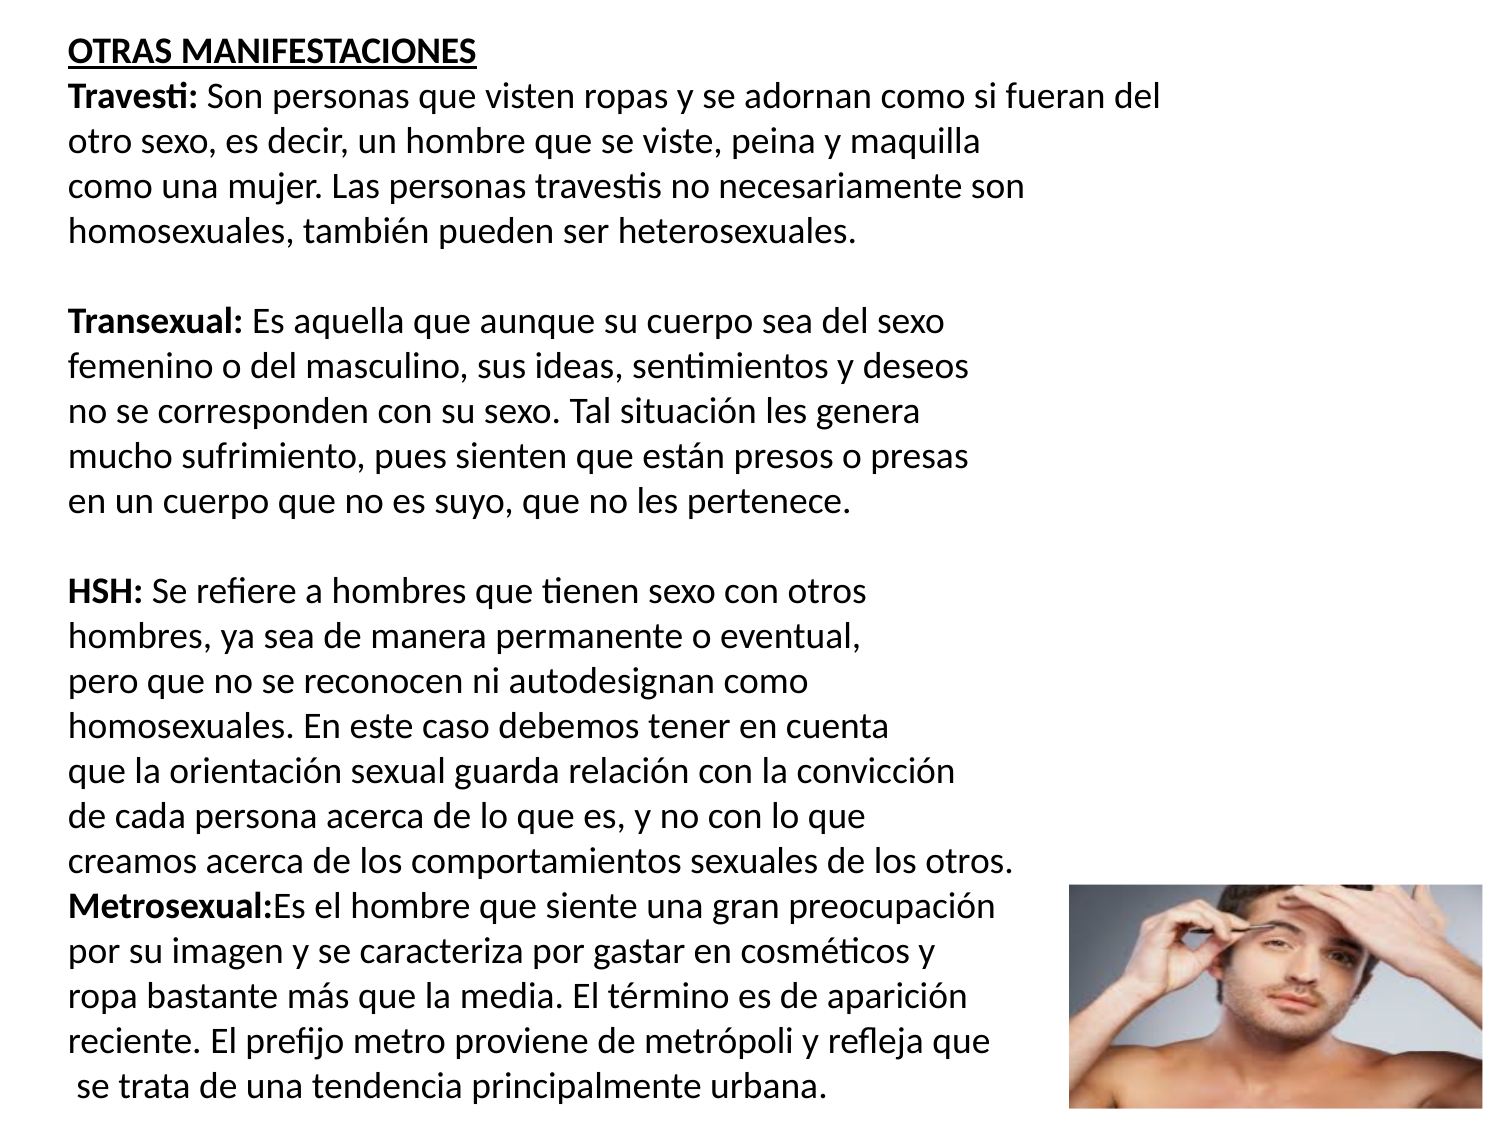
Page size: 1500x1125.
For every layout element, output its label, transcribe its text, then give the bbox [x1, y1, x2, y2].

picture [1069, 881, 1487, 1111]
text_box OTRAS MANIFESTACIONES Travesti: Son personas que visten ropas y se adornan como si fueran del otro sexo, es decir, un hombre que se viste, peina y maquilla como una mujer. Las personas travestis no necesariamente son homosexuales, también pueden ser heterosexuales. Transexual: Es aquella que aunque su cuerpo sea del sexo femenino o del masculino, sus ideas, sentimientos y deseos no se corresponden con su sexo. Tal situación les genera mucho sufrimiento, pues sienten que están presos o presas en un cuerpo que no es suyo, que no les pertenece. HSH: Se refiere a hombres que tienen sexo con otros hombres, ya sea de manera permanente o eventual, pero que no se reconocen ni autodesignan como homosexuales. En este caso debemos tener en cuenta que la orientación sexual guarda relación con la convicción de cada persona acerca de lo que es, y no con lo que creamos acerca de los comportamientos sexuales de los otros. Metrosexual:Es el hombre que siente una gran preocupación por su imagen y se caracteriza por gastar en cosméticos y ropa bastante más que la media. El término es de aparición reciente. El prefijo metro proviene de metrópoli y refleja que se trata de una tendencia principalmente urbana. [53, 0, 1424, 1114]
